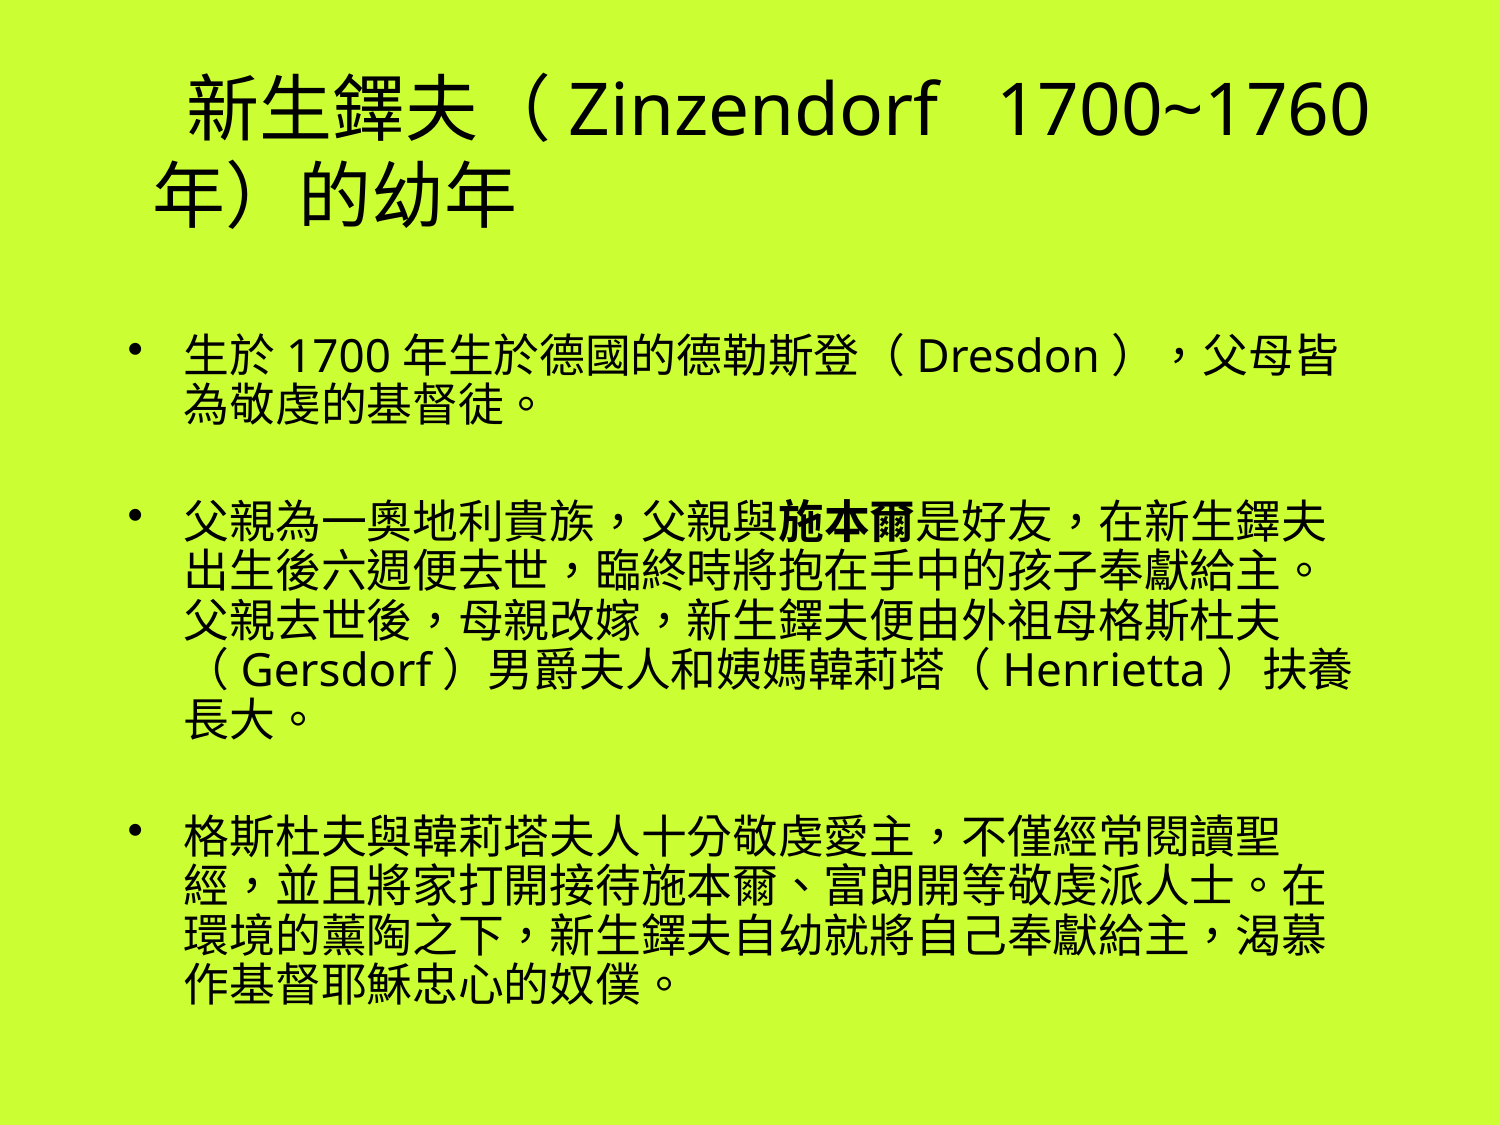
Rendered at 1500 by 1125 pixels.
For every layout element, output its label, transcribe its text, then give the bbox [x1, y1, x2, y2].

title 新生鐸夫（Zinzendorf 1700~1760年）的幼年 [137, 99, 1413, 288]
list 生於1700年生於德國的德勒斯登（Dresdon），父母皆為敬虔的基督徒。 父親為一奧地利貴族，父親與施本爾是好友，在新生鐸夫出生後六週便去世，臨終時將抱在手中的孩子奉獻給主。父親去世後，母親改嫁，新生鐸夫便由外祖母格斯杜夫（Gersdorf）男爵夫人和姨媽韓莉塔（Henrietta）扶養長大。 格斯杜夫與韓莉塔夫人十分敬虔愛主，不僅經常閱讀聖經，並且將家打開接待施本爾、富朗開等敬虔派人士。在環境的薰陶之下，新生鐸夫自幼就將自己奉獻給主，渴慕作基督耶穌忠心的奴僕。 [112, 324, 1388, 1000]
